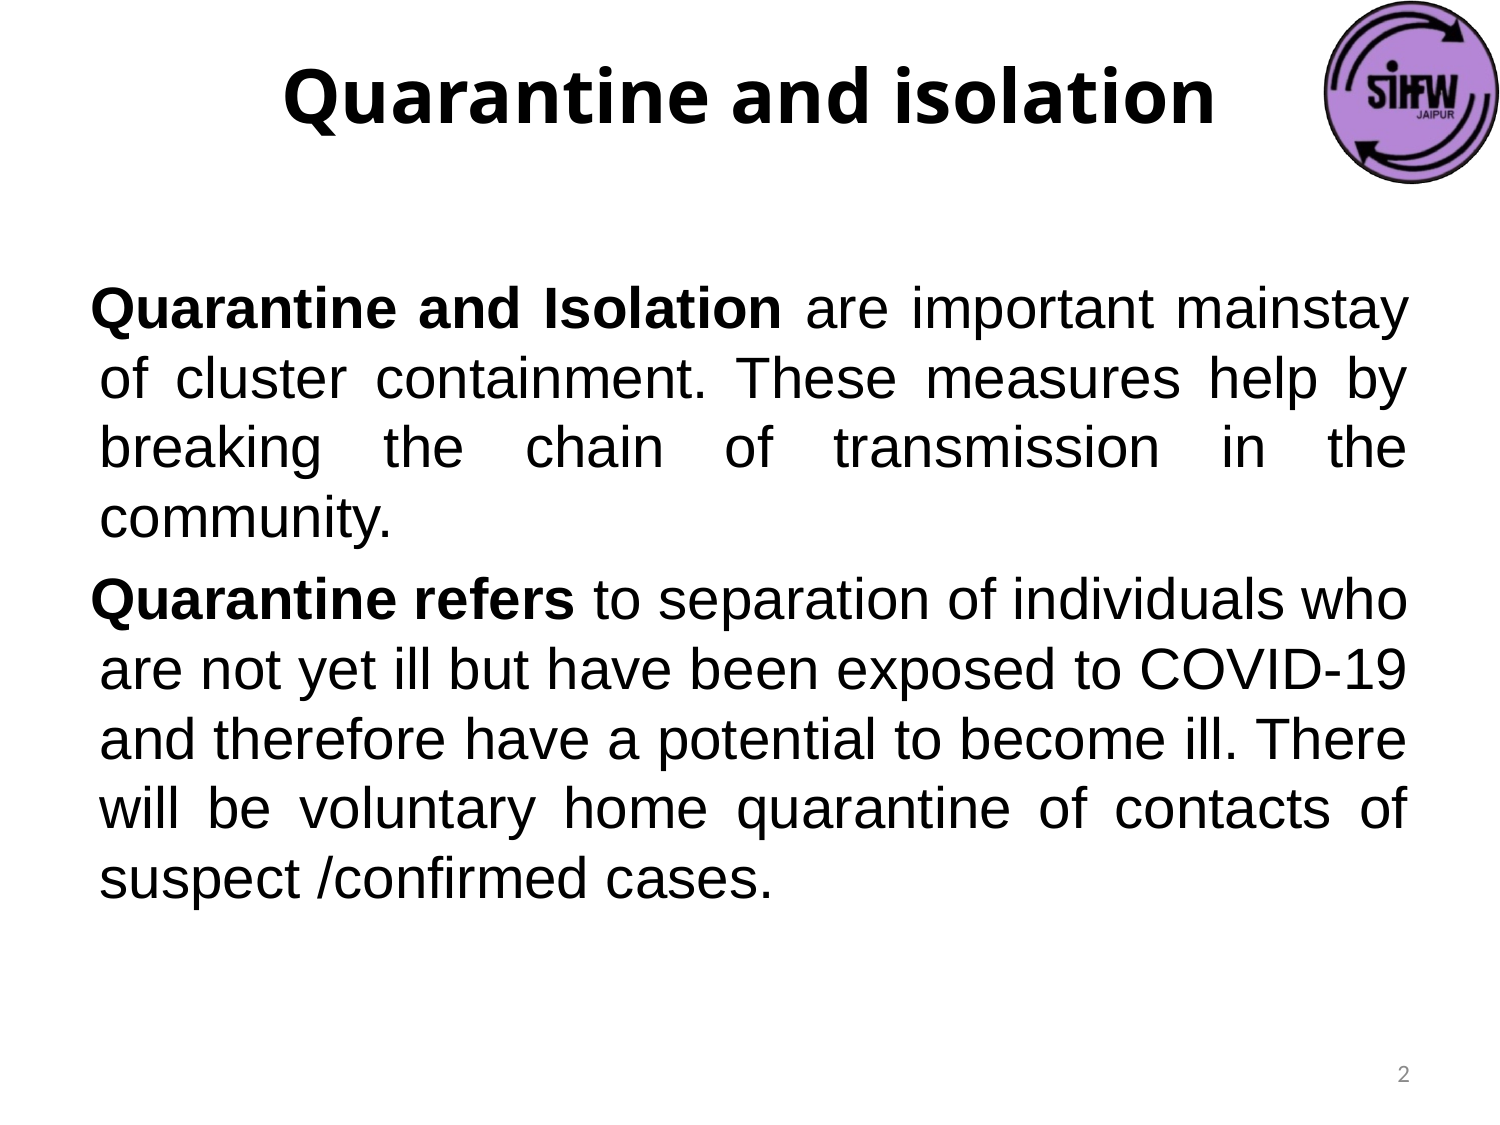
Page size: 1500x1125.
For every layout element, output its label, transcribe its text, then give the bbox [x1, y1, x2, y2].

picture [1322, 0, 1500, 186]
slide_number 2 [1074, 1042, 1425, 1103]
title Quarantine and isolation [75, 45, 1425, 233]
list Quarantine and Isolation are important mainstay of cluster containment. These measures help by breaking the chain of transmission in the community. Quarantine refers to separation of individuals who are not yet ill but have been exposed to COVID-19 and therefore have a potential to become ill. There will be voluntary home quarantine of contacts of suspect /confirmed cases. [75, 262, 1425, 1005]
